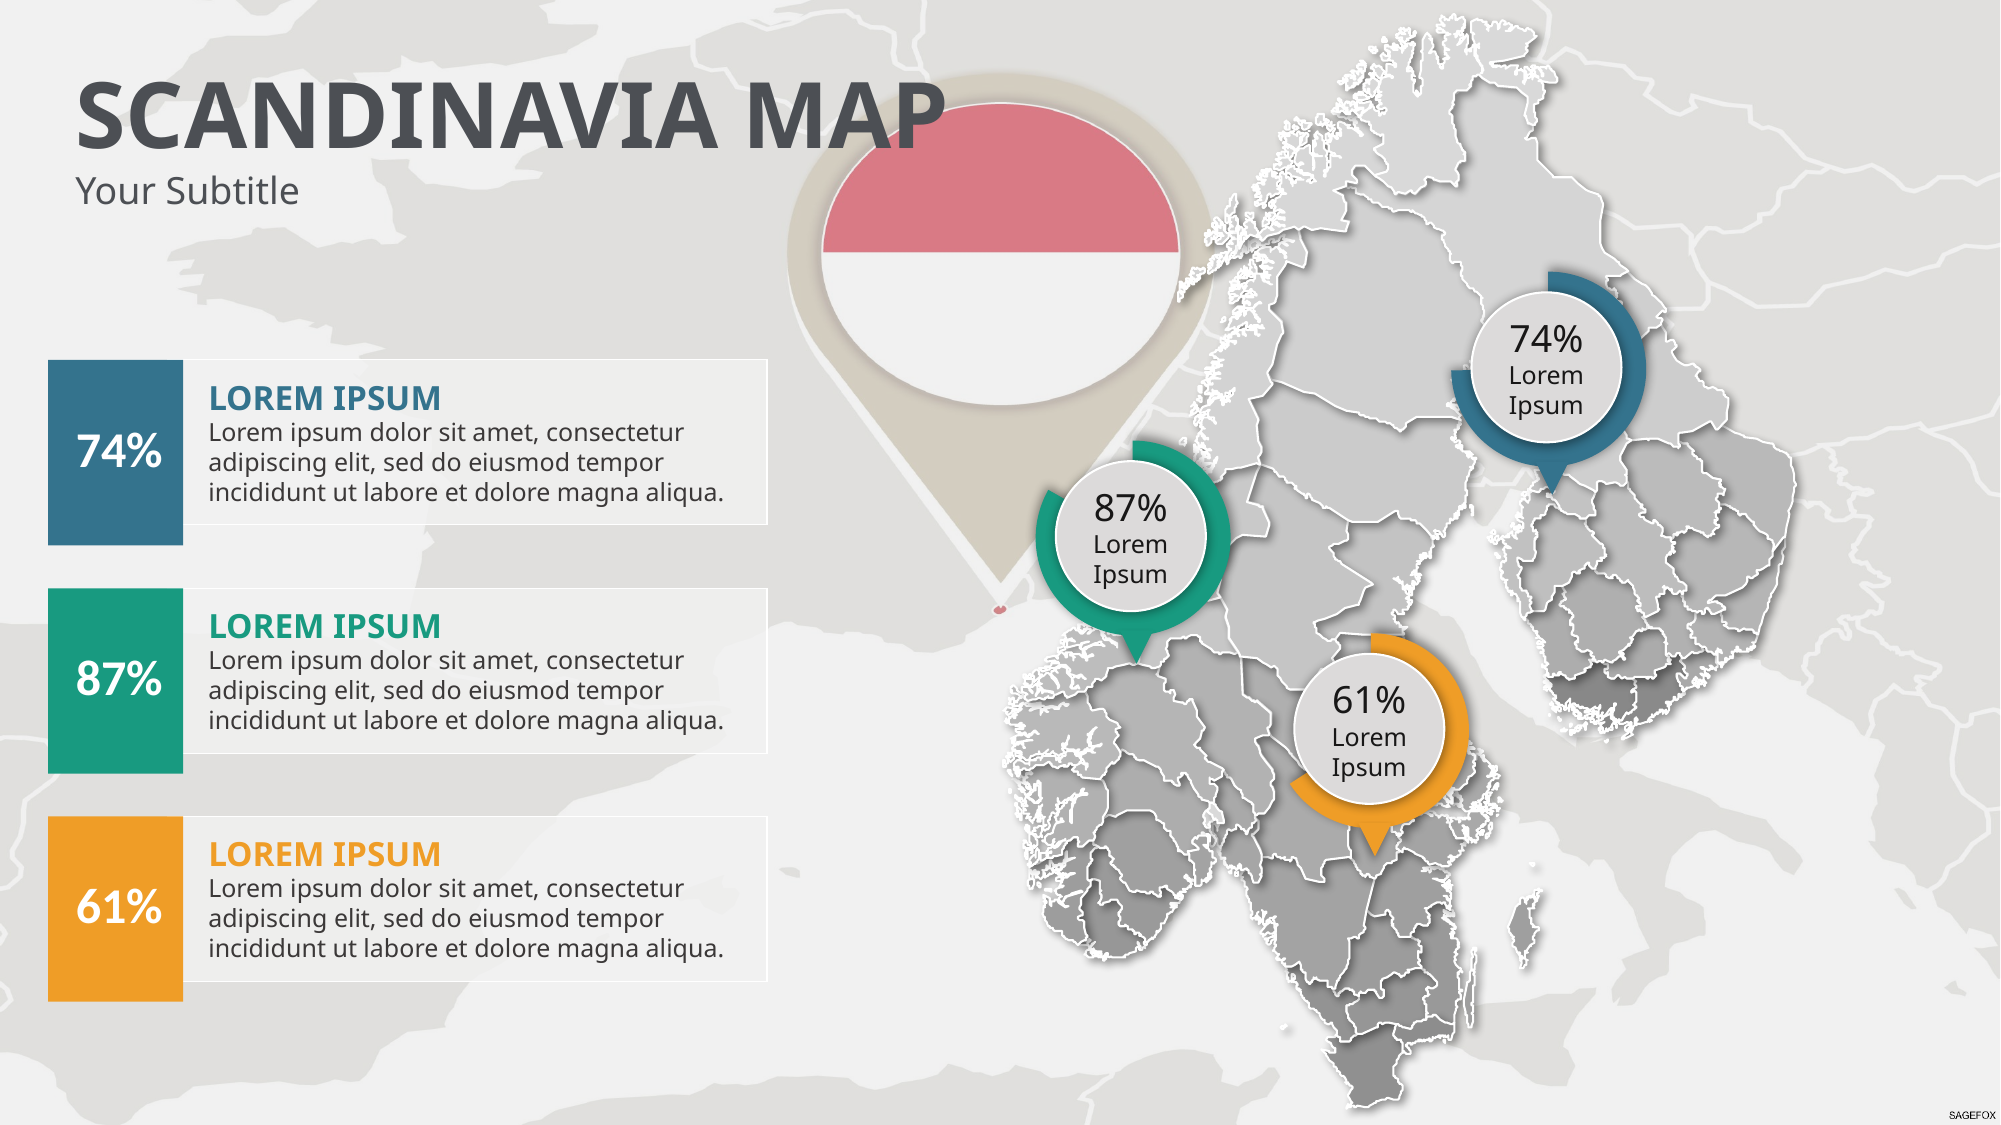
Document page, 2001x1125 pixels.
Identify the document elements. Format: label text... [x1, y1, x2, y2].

text_box [1532, 611, 1592, 680]
text_box [1203, 810, 1210, 828]
text_box [1170, 646, 1274, 816]
text_box [1226, 788, 1255, 834]
text_box [1252, 668, 1291, 752]
text_box [1189, 239, 1307, 476]
text_box [1393, 1014, 1455, 1054]
text_box [1570, 722, 1588, 735]
text_box [1021, 627, 1126, 701]
text_box [1487, 493, 1549, 621]
text_box [1178, 267, 1205, 302]
text_box [1560, 578, 1645, 663]
text_box [1034, 439, 1232, 635]
text_box [1396, 815, 1464, 867]
text_box [1355, 842, 1397, 879]
text_box [1145, 609, 1233, 669]
text_box [1347, 926, 1422, 998]
text_box [1204, 193, 1242, 274]
text_box [1423, 914, 1463, 1020]
text_box [1236, 113, 1383, 249]
text_box [1015, 774, 1108, 867]
picture [1925, 0, 2001, 1125]
text_box [1687, 620, 1756, 668]
text_box [1619, 674, 1682, 740]
text_box [1346, 979, 1429, 1034]
text_box [1084, 900, 1143, 961]
text_box [1114, 764, 1204, 855]
text_box [1647, 602, 1698, 658]
text_box [1206, 802, 1224, 824]
text_box [1097, 675, 1224, 803]
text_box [48, 816, 794, 1002]
text_box [1098, 859, 1177, 946]
text_box [1010, 685, 1020, 696]
text_box [1530, 519, 1607, 612]
text_box [1225, 477, 1373, 690]
text_box [1604, 639, 1671, 679]
text_box [1266, 789, 1351, 882]
text_box 74% Lorem Ipsum [1470, 291, 1623, 444]
text_box [1377, 861, 1453, 937]
text_box [1635, 335, 1729, 449]
text_box [1624, 279, 1666, 329]
text_box [1543, 674, 1633, 733]
text_box [1327, 524, 1434, 637]
text_box [1571, 439, 1632, 492]
text_box [1396, 830, 1403, 837]
text_box [1331, 13, 1558, 194]
text_box [1244, 868, 1373, 989]
text_box 87% Lorem Ipsum [1054, 460, 1207, 613]
text_box [1231, 476, 1270, 537]
text_box [1462, 762, 1475, 787]
text_box [1723, 572, 1779, 635]
text_box [1598, 492, 1687, 618]
text_box [1268, 747, 1292, 776]
text_box [1280, 1024, 1287, 1030]
text_box [1119, 630, 1154, 664]
text_box [1696, 431, 1796, 552]
text_box [1676, 661, 1716, 691]
text_box [1288, 632, 1471, 828]
text_box [1286, 975, 1292, 983]
text_box [1027, 874, 1035, 889]
text_box [1358, 823, 1392, 857]
text_box [1187, 834, 1216, 886]
text_box SCANDINAVIA MAP Your Subtitle [60, 49, 1036, 220]
text_box [1279, 201, 1480, 432]
text_box [1632, 446, 1726, 538]
text_box [1681, 518, 1773, 614]
text_box [1449, 758, 1501, 843]
text_box [1356, 89, 1629, 314]
text_box [1225, 839, 1262, 883]
text_box [1263, 393, 1477, 540]
text_box [1463, 947, 1477, 1028]
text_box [48, 359, 794, 546]
text_box 61% Lorem Ipsum [1293, 652, 1446, 805]
text_box [1002, 697, 1121, 780]
text_box [1321, 1033, 1403, 1109]
text_box [1507, 888, 1543, 969]
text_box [48, 588, 794, 774]
text_box [1293, 976, 1354, 1042]
text_box [1035, 853, 1093, 946]
text_box [1100, 821, 1193, 900]
text_box [1535, 461, 1569, 495]
text_box [1557, 486, 1596, 519]
text_box [1450, 270, 1648, 467]
text_box [1529, 481, 1540, 492]
